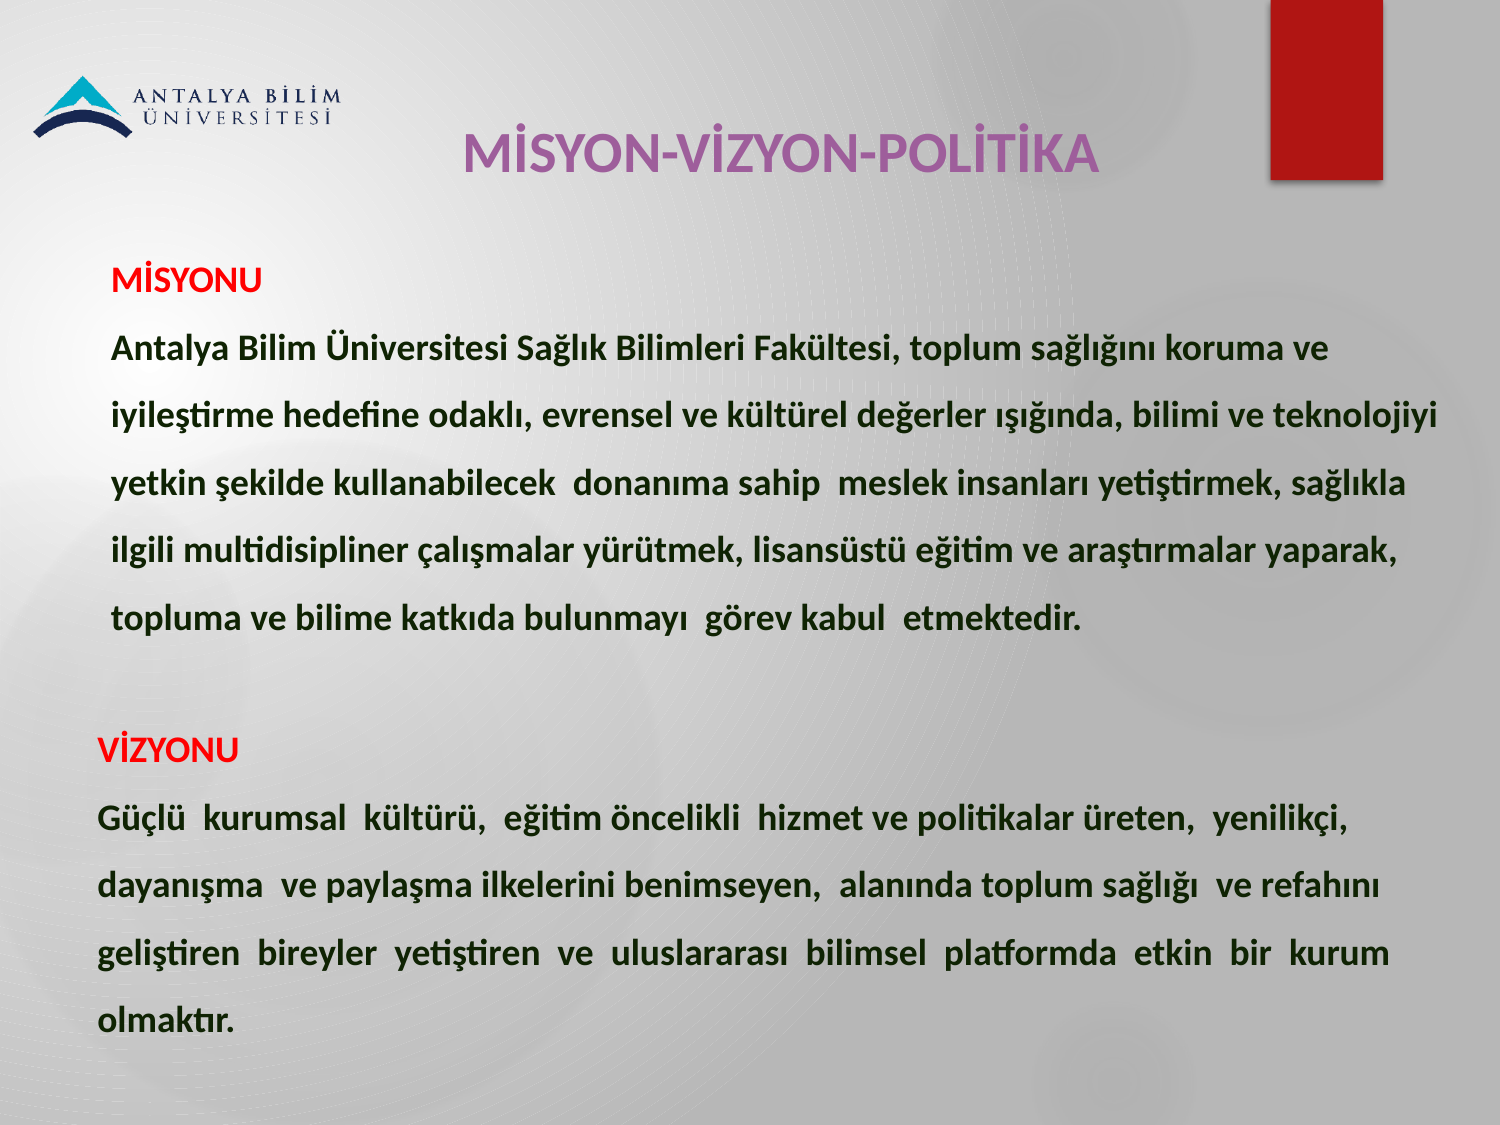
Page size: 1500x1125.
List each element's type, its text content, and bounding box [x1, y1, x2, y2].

picture [32, 73, 341, 140]
text_box MİSYONU Antalya Bilim Üniversitesi Sağlık Bilimleri Fakültesi, toplum sağlığını koruma ve iyileştirme hedefine odaklı, evrensel ve kültürel değerler ışığında, bilimi ve teknolojiyi yetkin şekilde kullanabilecek donanıma sahip meslek insanları yetiştirmek, sağlıkla ilgili multidisipliner çalışmalar yürütmek, lisansüstü eğitim ve araştırmalar yaparak, topluma ve bilime katkıda bulunmayı görev kabul etmektedir. [96, 225, 1467, 645]
text_box VİZYONU Güçlü kurumsal kültürü, eğitim öncelikli hizmet ve politikalar üreten, yenilikçi, dayanışma ve paylaşma ilkelerini benimseyen, alanında toplum sağlığı ve refahını geliştiren bireyler yetiştiren ve uluslararası bilimsel platformda etkin bir kurum olmaktır. [82, 695, 1453, 1048]
text_box [80, 211, 768, 272]
text_box MİSYON-VİZYON-POLİTİKA [367, 106, 1195, 192]
